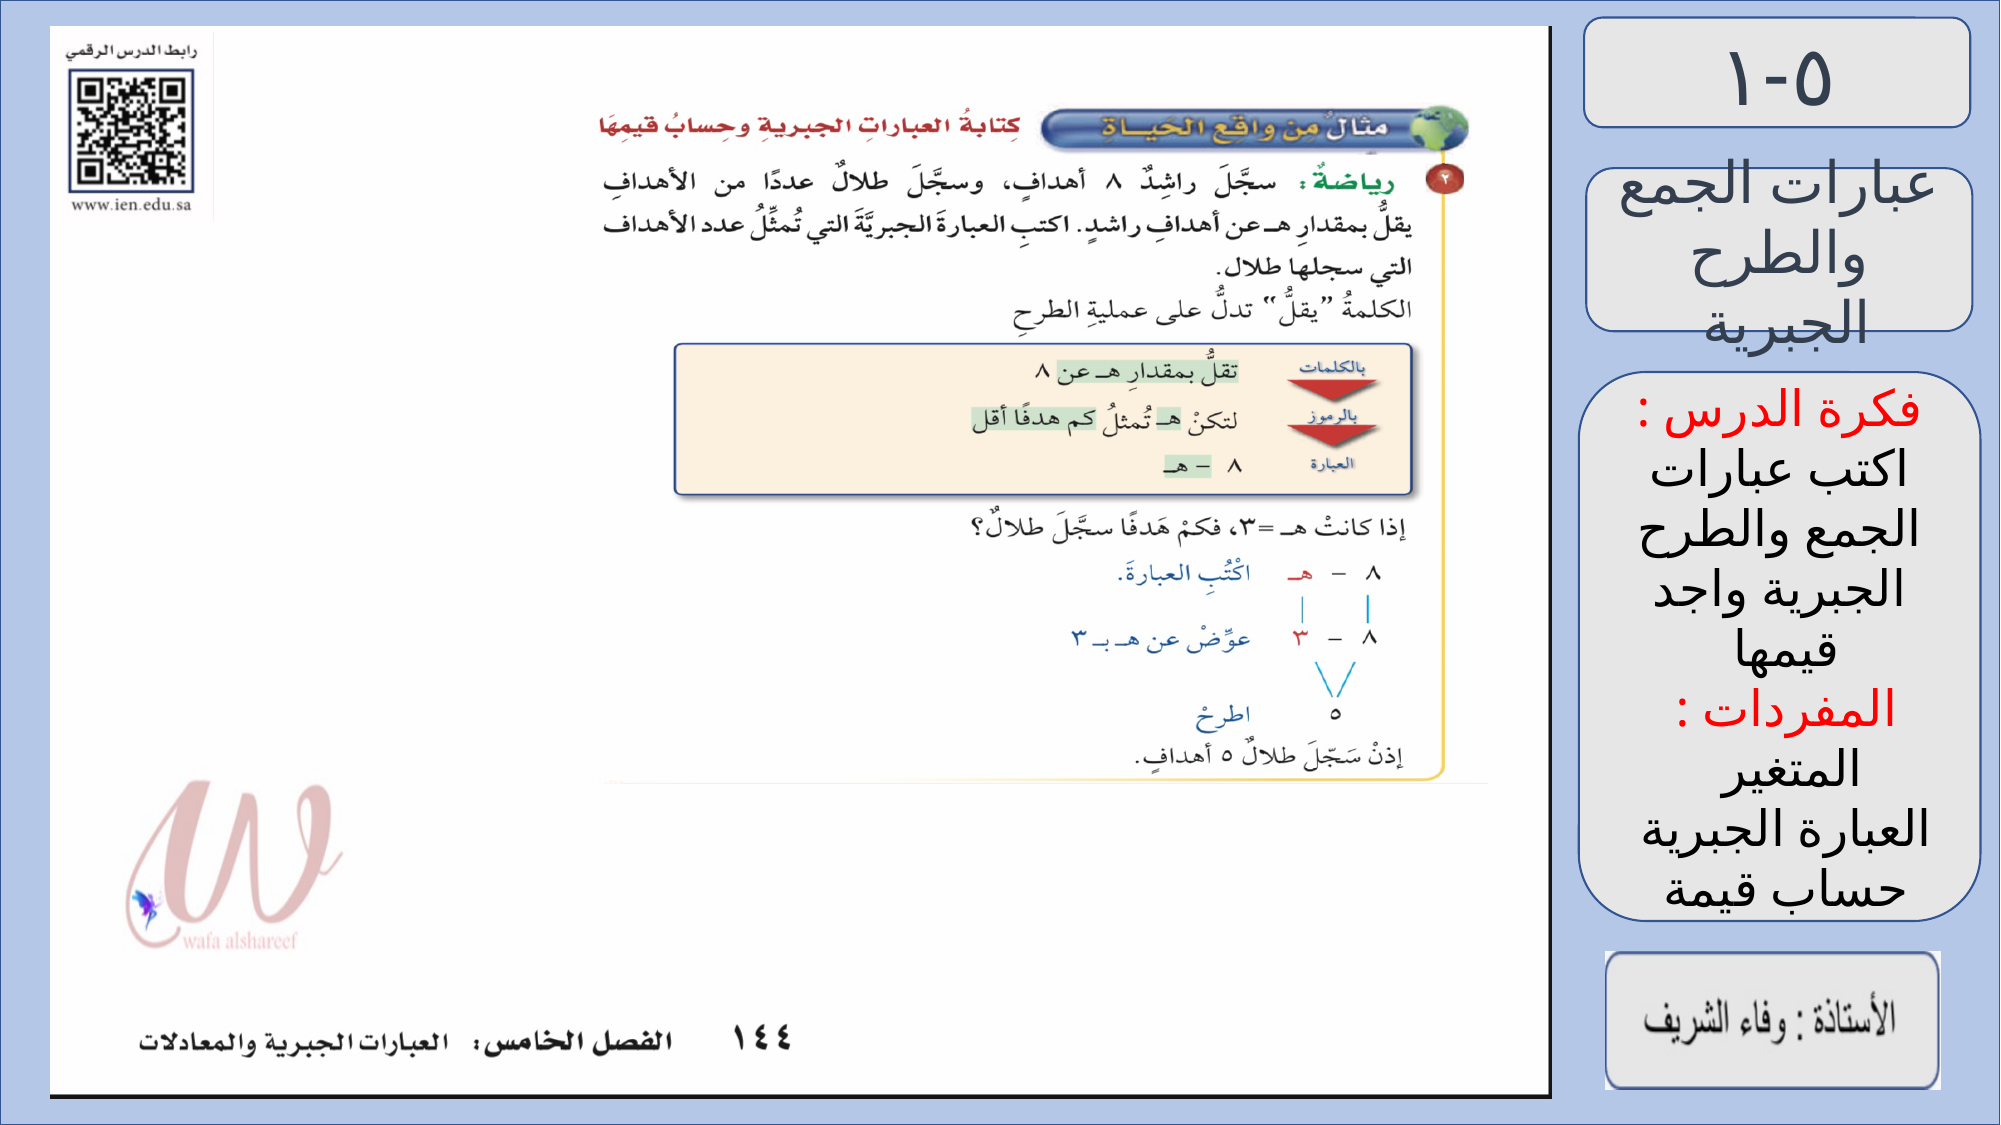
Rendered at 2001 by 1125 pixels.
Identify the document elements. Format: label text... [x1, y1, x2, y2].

text_box فكرة الدرس : اكتب عبارات الجمع والطرح الجبرية واجد قيمها المفردات : المتغير العبارة الجبرية حساب قيمة [1577, 370, 1982, 923]
text_box [0, 0, 2000, 1125]
text_box عبارات الجمع والطرح الجبرية [1585, 167, 1974, 333]
text_box ٥-١ [1583, 16, 1972, 129]
picture [1605, 951, 1941, 1090]
picture [50, 26, 1552, 1099]
